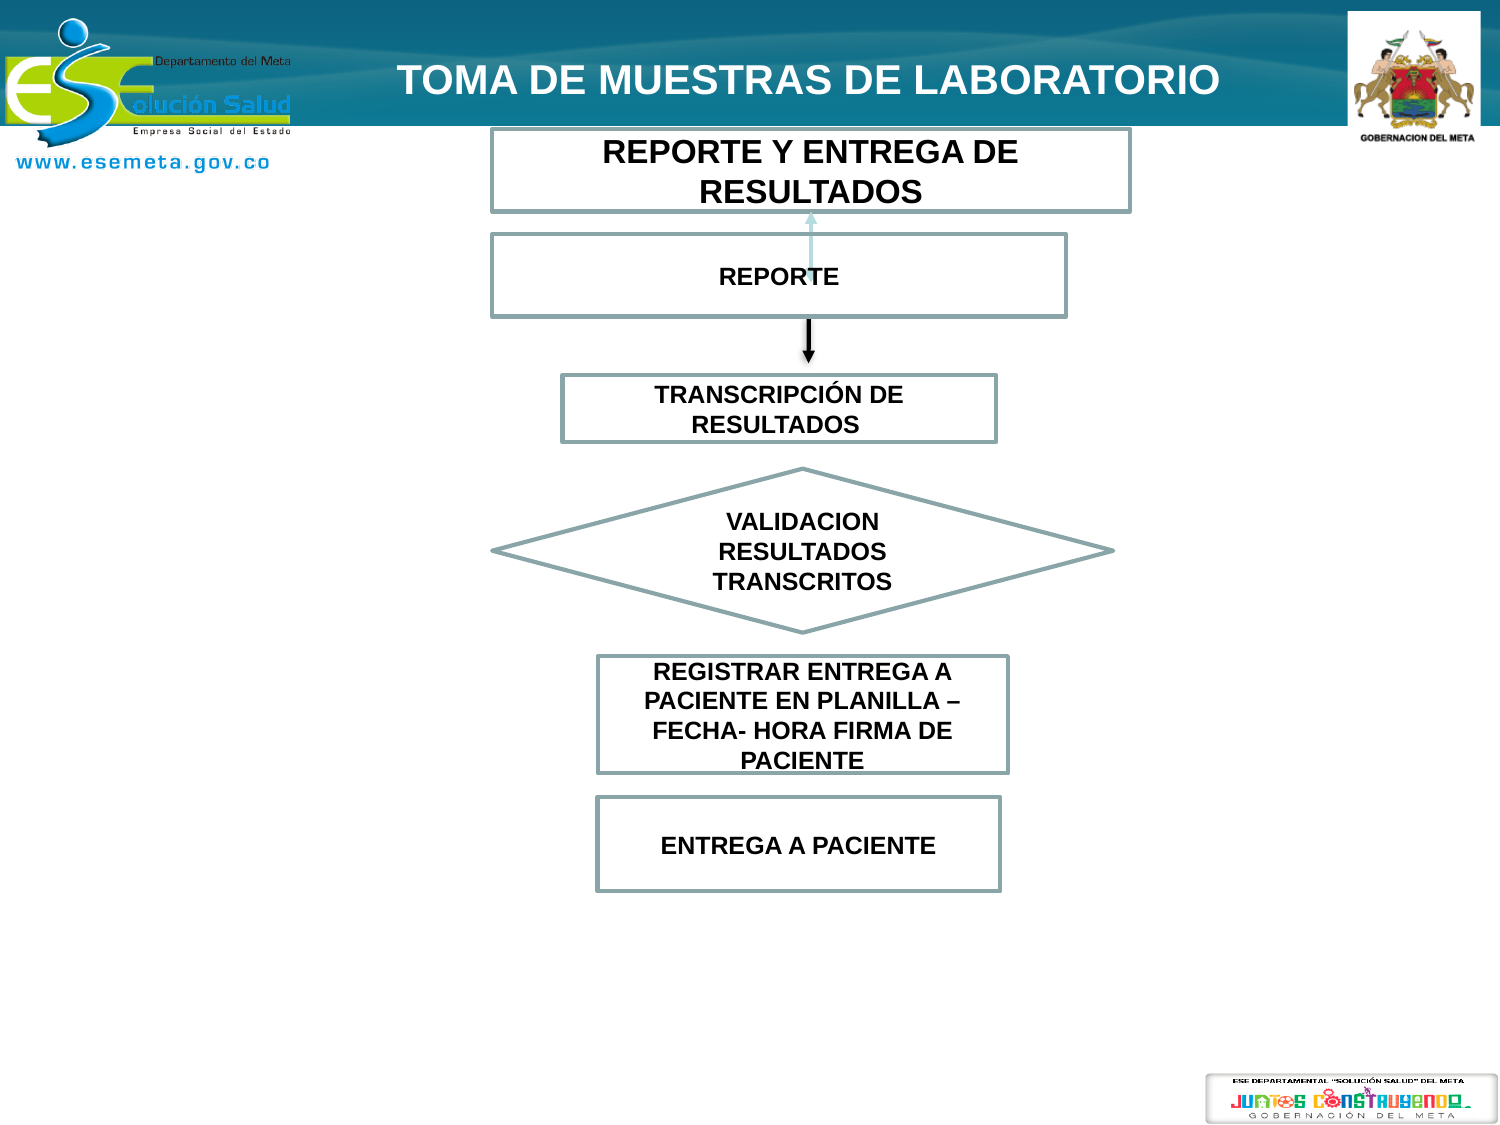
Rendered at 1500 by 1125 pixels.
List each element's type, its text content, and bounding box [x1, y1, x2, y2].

text_box REPORTE [490, 232, 1068, 319]
picture [0, 0, 1500, 174]
picture [1203, 1072, 1500, 1125]
text_box TRANSCRIPCIÓN DE RESULTADOS [560, 373, 998, 444]
text_box TOMA DE MUESTRAS DE LABORATORIO [381, 45, 1236, 111]
text_box VALIDACION RESULTADOS TRANSCRITOS [490, 466, 1116, 635]
text_box REPORTE Y ENTREGA DE RESULTADOS [490, 127, 1132, 214]
text_box REGISTRAR ENTREGA A PACIENTE EN PLANILLA – FECHA- HORA FIRMA DE PACIENTE [596, 654, 1010, 775]
text_box ENTREGA A PACIENTE [595, 795, 1002, 893]
